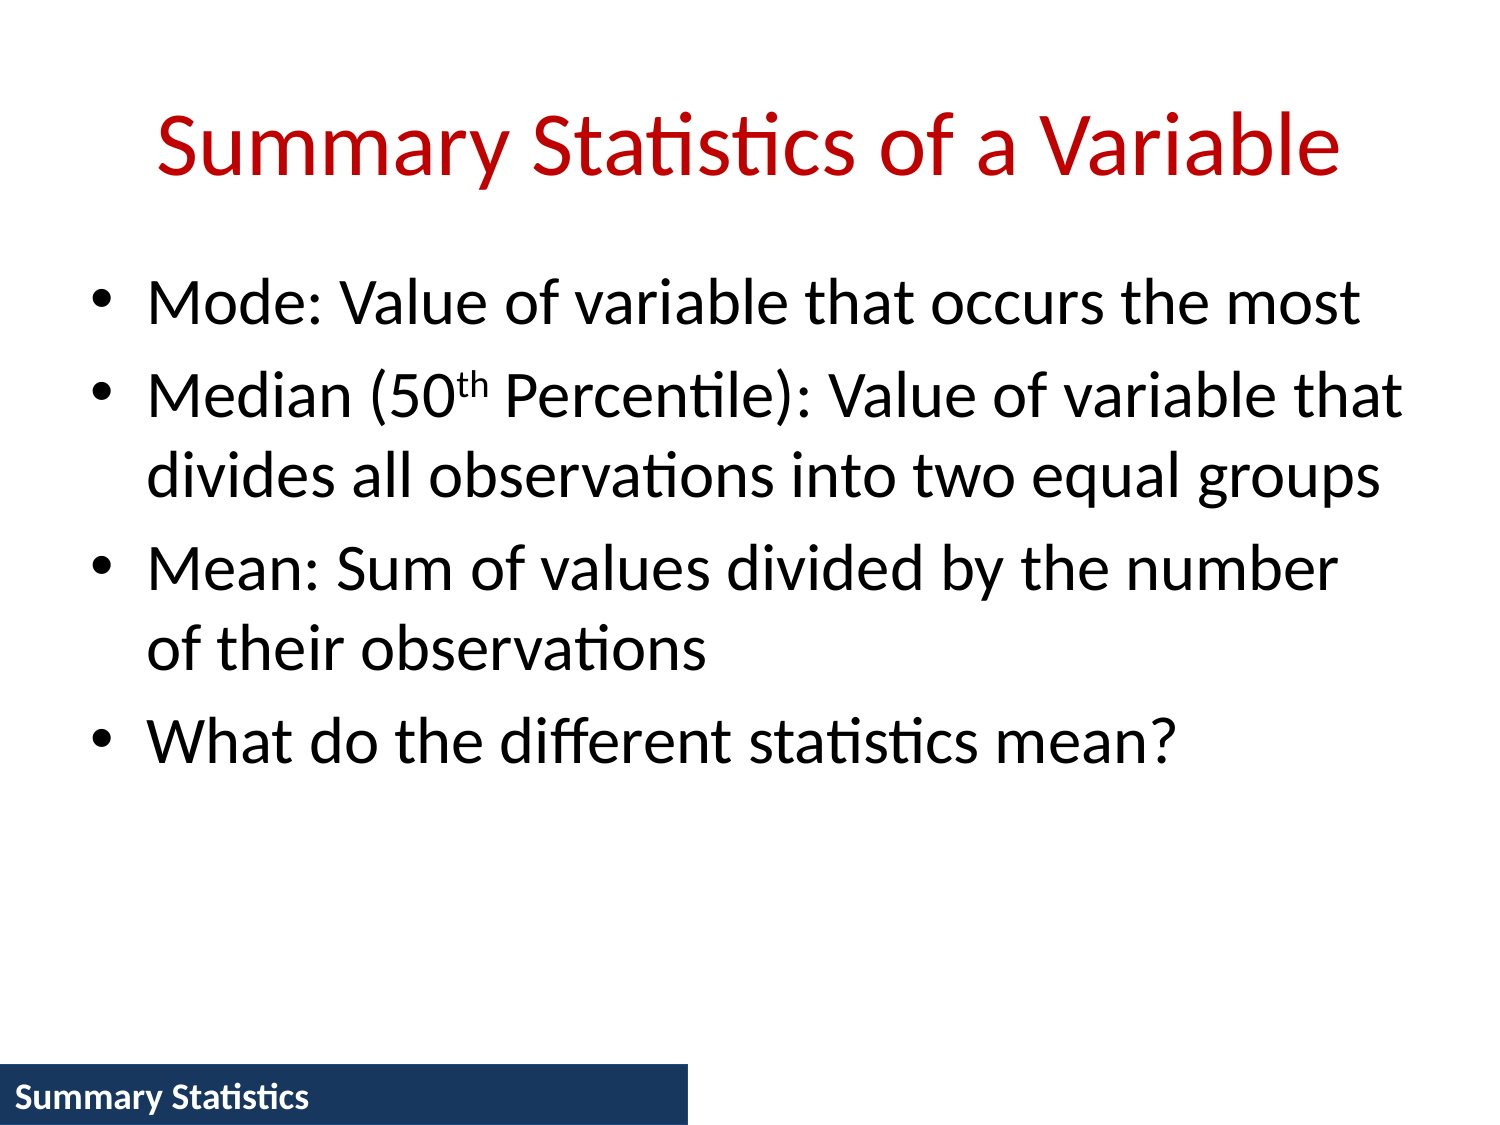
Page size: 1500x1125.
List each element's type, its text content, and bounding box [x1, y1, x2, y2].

title Summary Statistics of a Variable [75, 45, 1425, 233]
list Mode: Value of variable that occurs the most Median (50th Percentile): Value of variable that divides all observations into two equal groups Mean: Sum of values divided by the number of their observations What do the different statistics mean? [75, 249, 1425, 993]
text_box Summary Statistics [0, 1064, 688, 1125]
